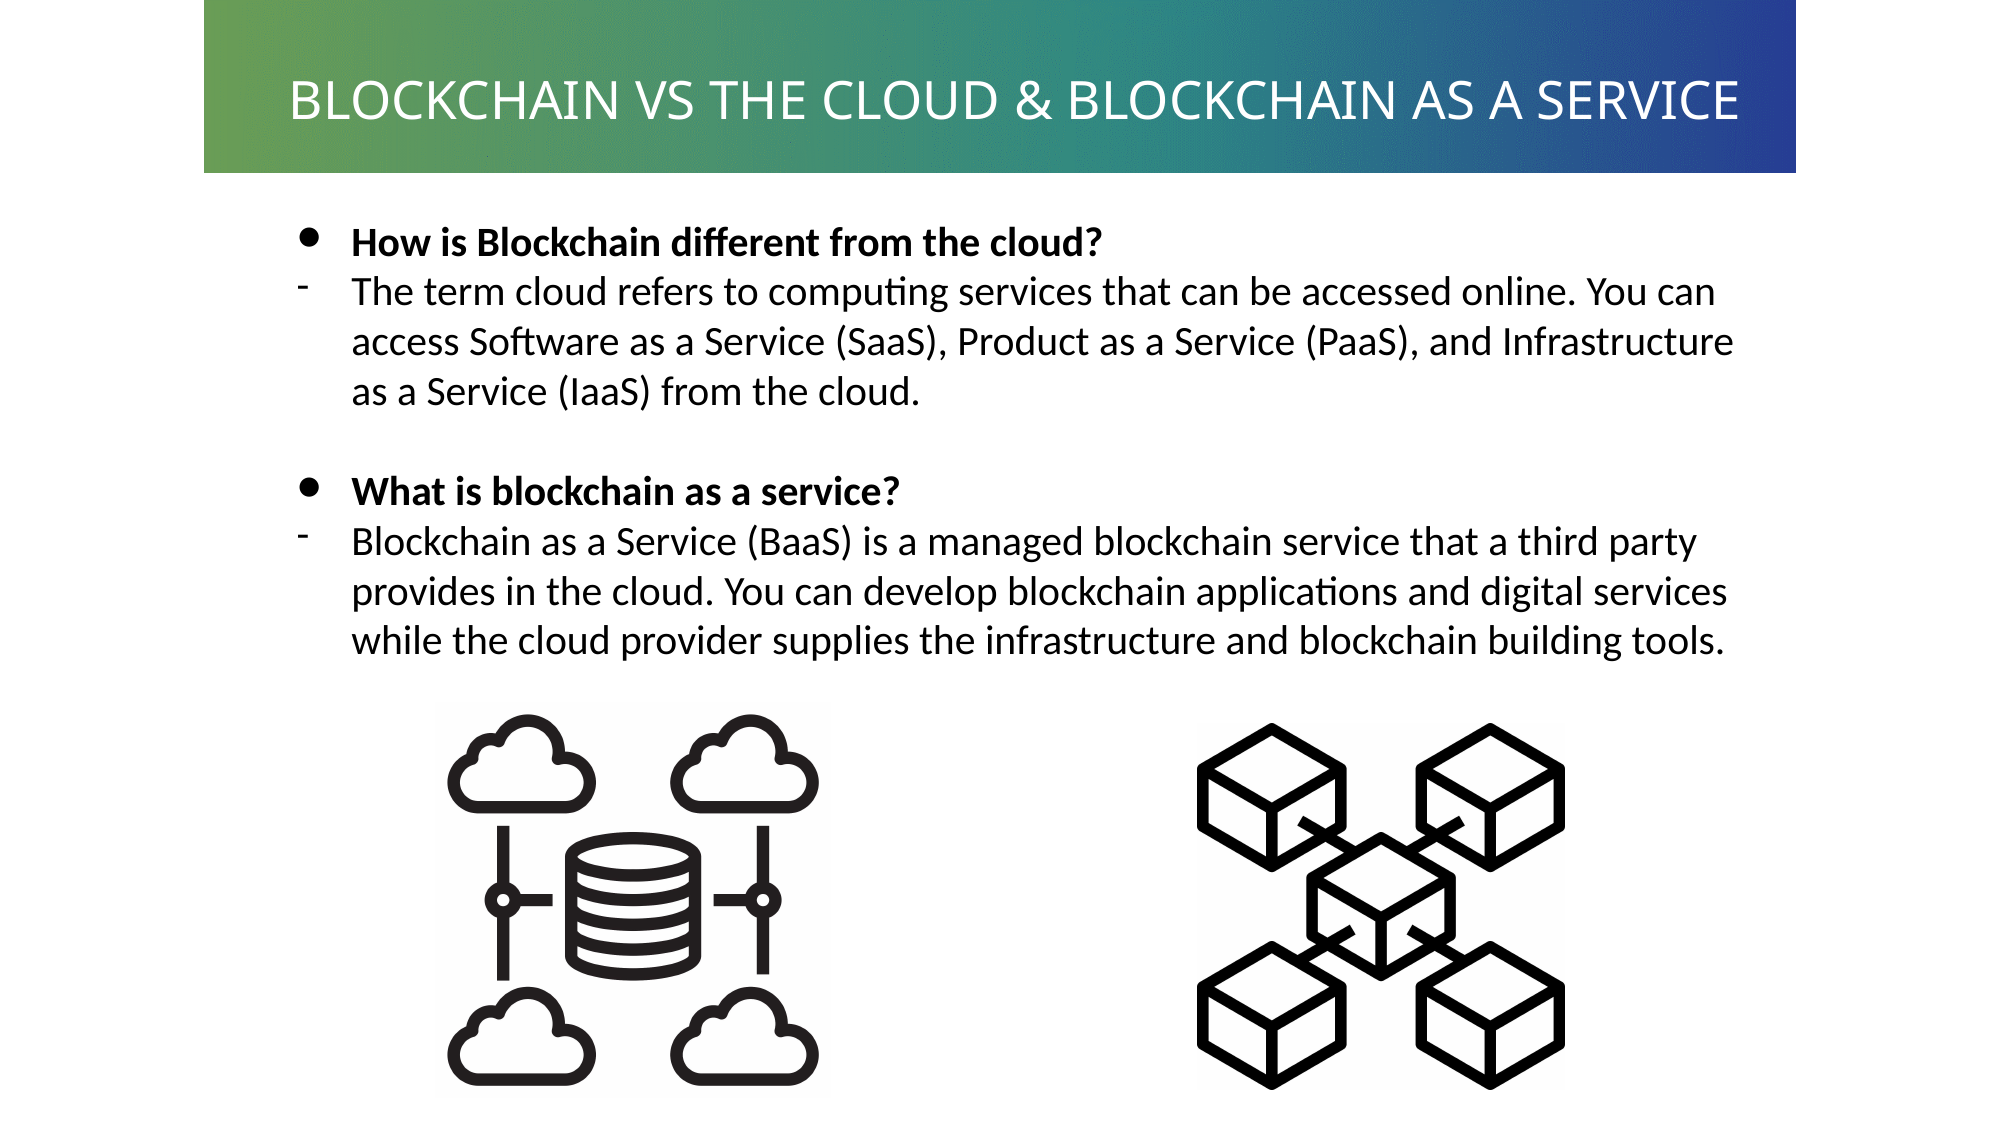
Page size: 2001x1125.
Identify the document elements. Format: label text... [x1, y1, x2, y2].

text_box How is Blockchain different from the cloud? The term cloud refers to computing services that can be accessed online. You can access Software as a Service (SaaS), Product as a Service (PaaS), and Infrastructure as a Service (IaaS) from the cloud. ​ What is blockchain as a service?​ Blockchain as a Service (BaaS) is a managed blockchain service that a third party provides in the cloud. You can develop blockchain applications and digital services while the cloud provider supplies the infrastructure and blockchain building tools. ​ [269, 200, 1767, 469]
picture [1197, 722, 1565, 1091]
picture [435, 702, 832, 1099]
picture [204, 0, 1796, 174]
